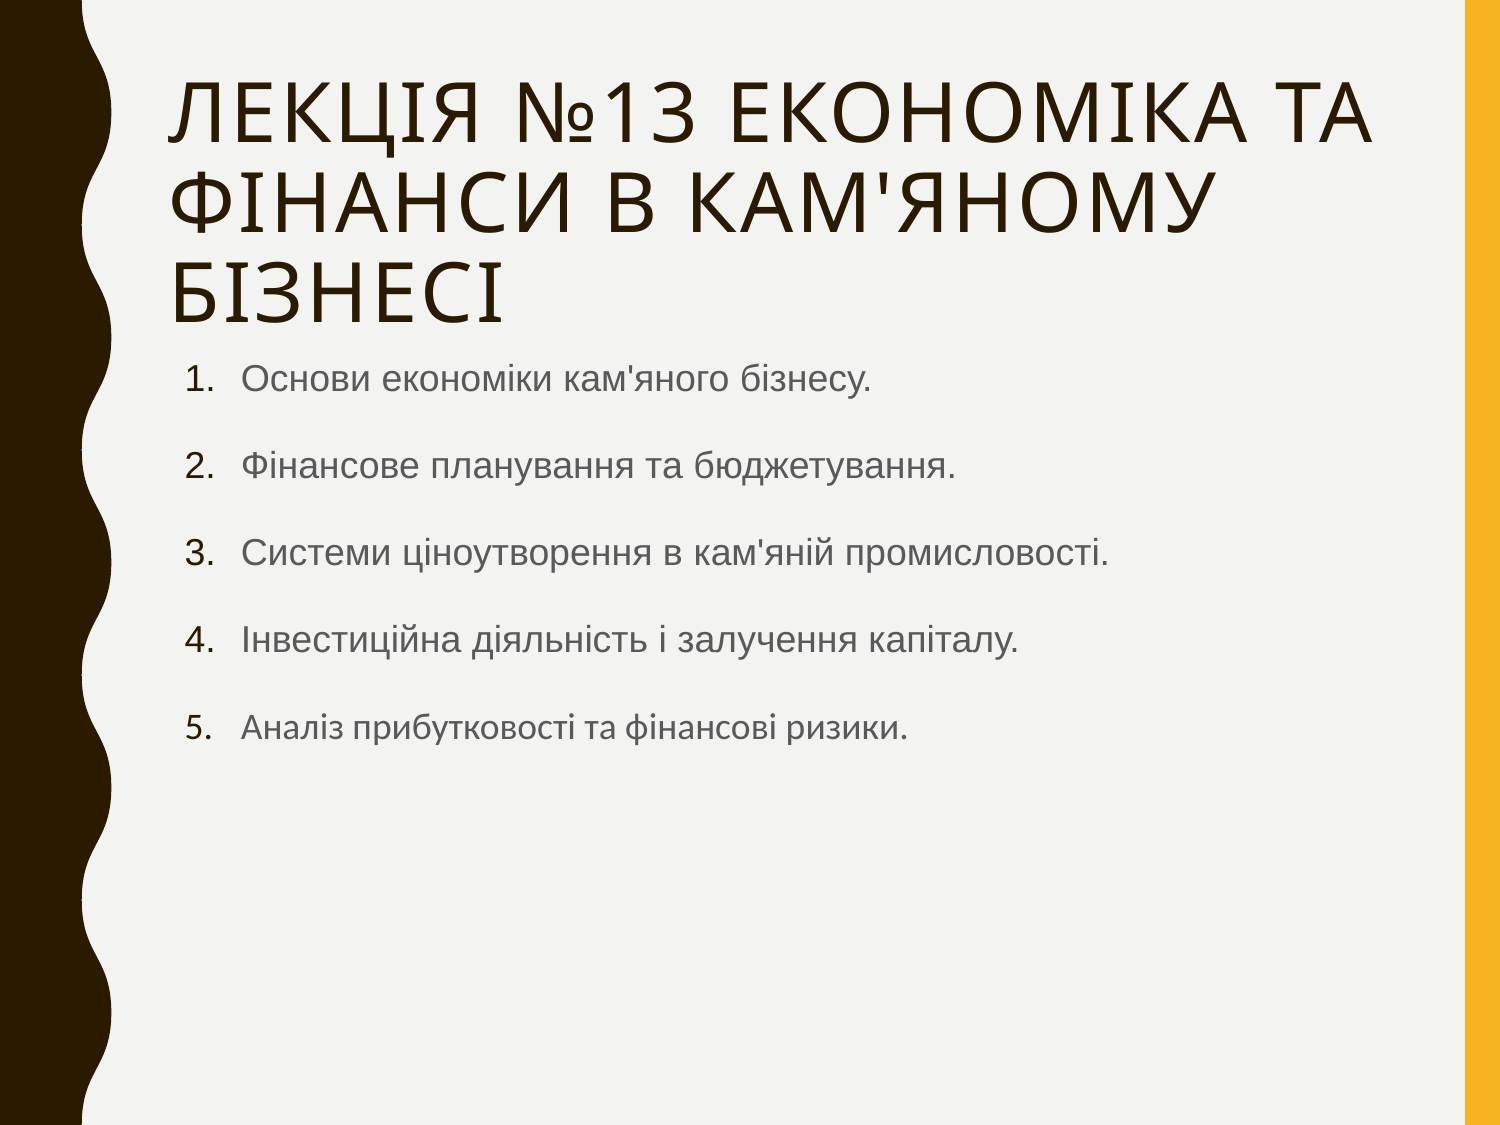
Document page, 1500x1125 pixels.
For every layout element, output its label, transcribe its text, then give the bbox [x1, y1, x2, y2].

list Основи економіки кам'яного бізнесу. Фінансове планування та бюджетування. Системи ціноутворення в кам'яній промисловості. Інвестиційна діяльність і залучення капіталу. Аналіз прибутковості та фінансові ризики. [169, 339, 1422, 786]
title лекція №13 Економіка та фінанси в кам'яному бізнесі [154, 62, 1407, 308]
